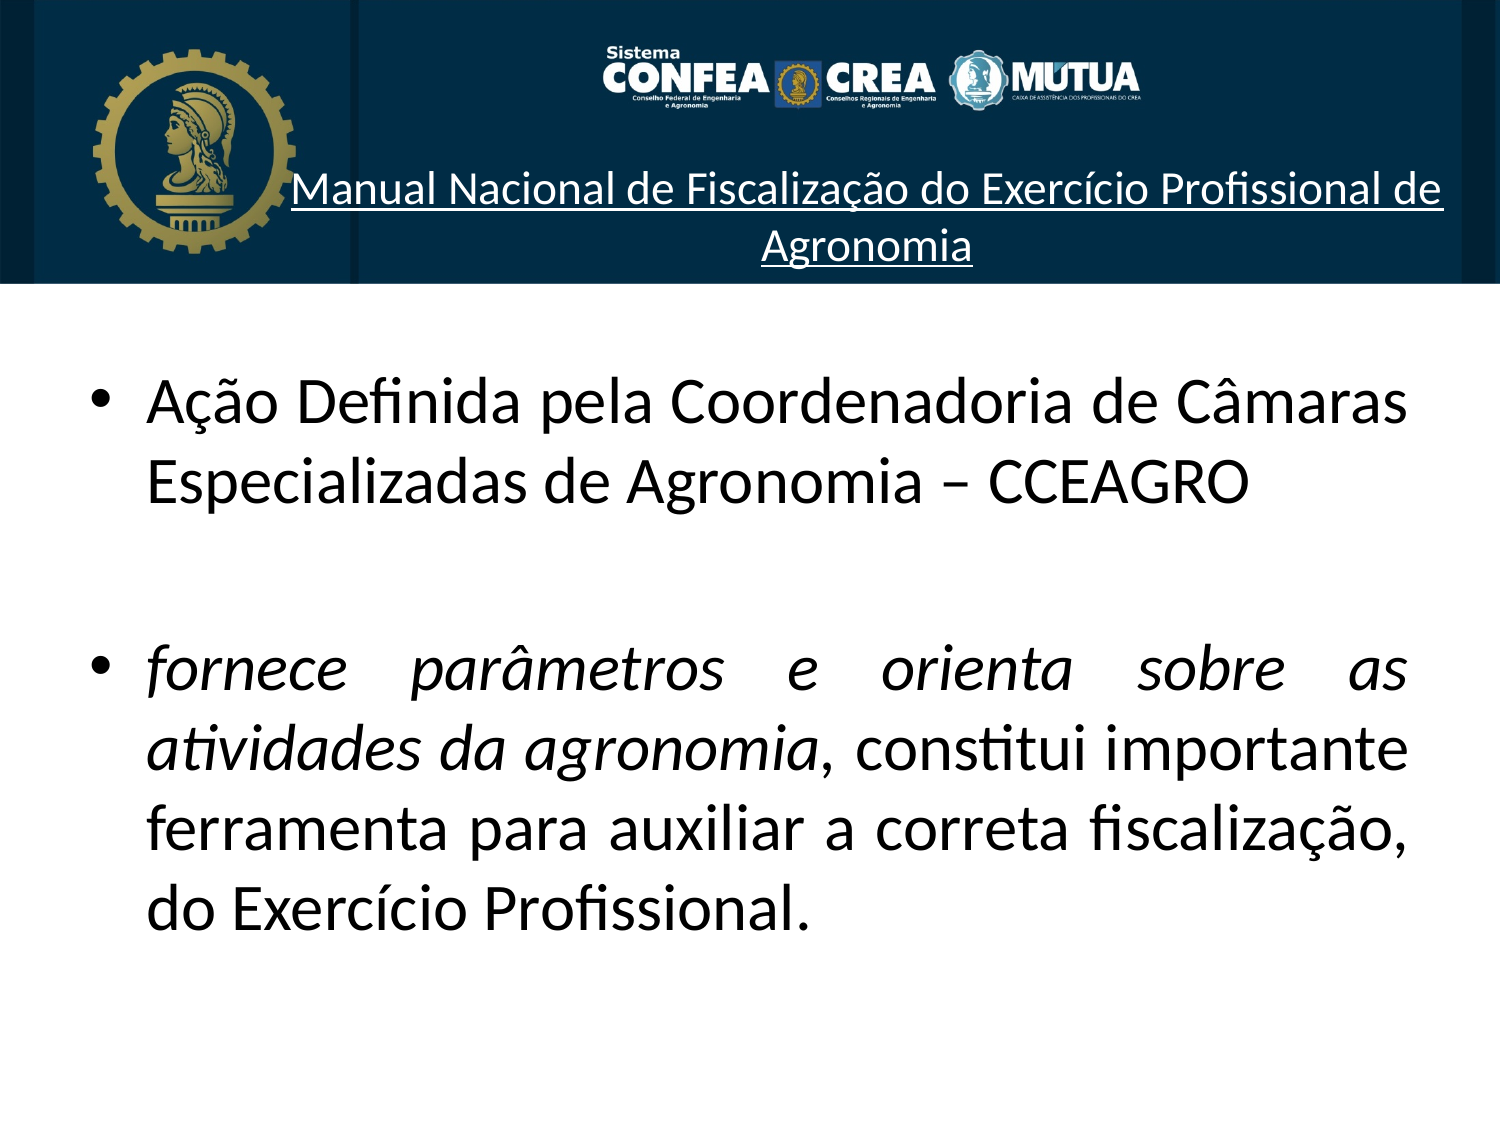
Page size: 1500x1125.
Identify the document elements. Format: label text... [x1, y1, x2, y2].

title Manual Nacional de Fiscalização do Exercício Profissional de Agronomia [193, 149, 1500, 279]
picture [1462, 279, 1500, 284]
picture [338, 279, 359, 284]
picture [0, 0, 1497, 284]
list Ação Definida pela Coordenadoria de Câmaras Especializadas de Agronomia – CCEAGRO fornece parâmetros e orienta sobre as atividades da agronomia, constitui importante ferramenta para auxiliar a correta fiscalização, do Exercício Profissional. [75, 286, 1425, 1059]
